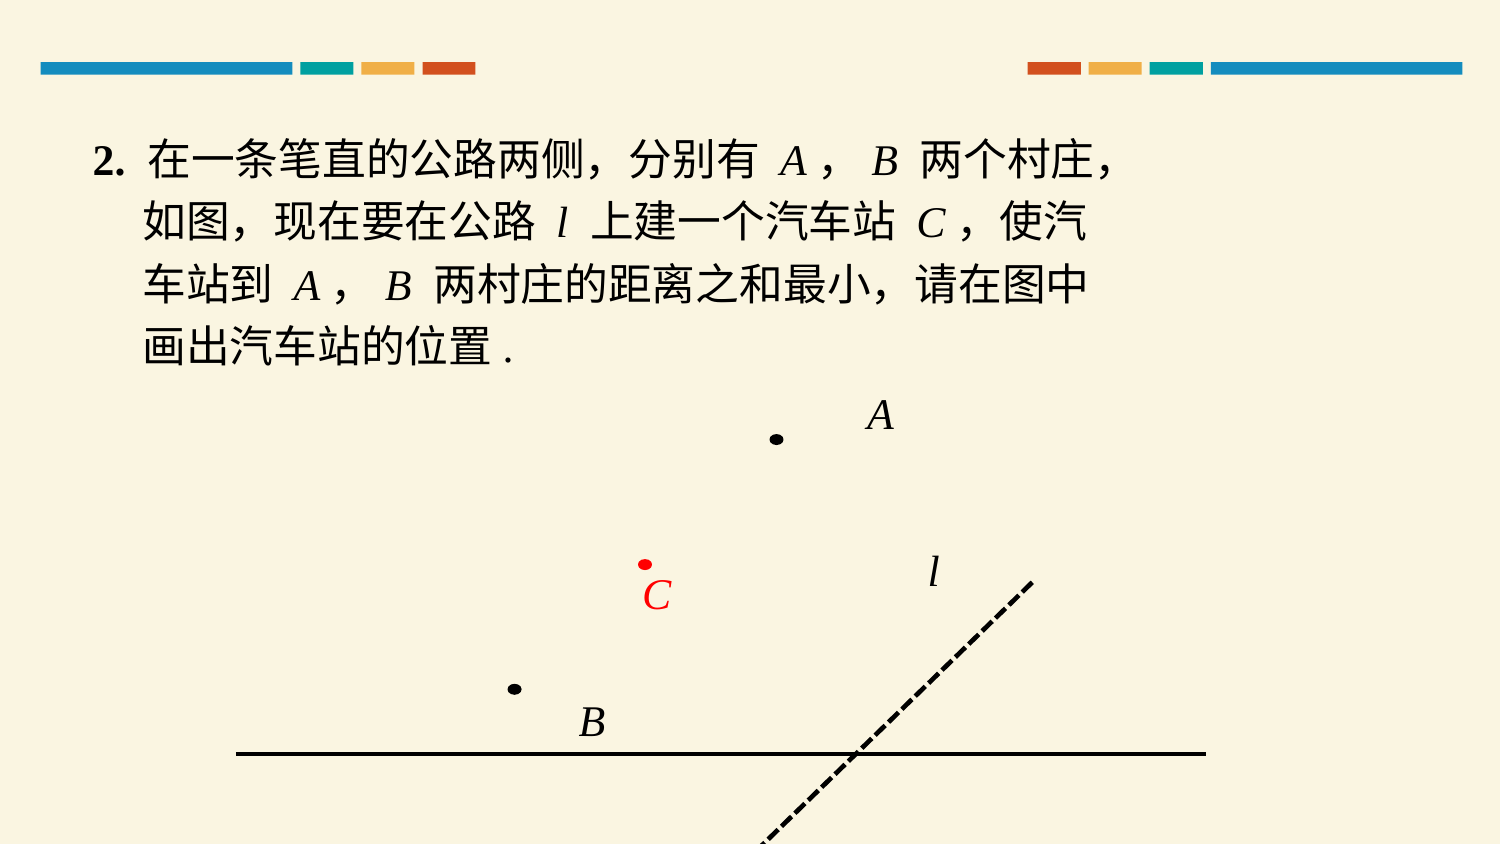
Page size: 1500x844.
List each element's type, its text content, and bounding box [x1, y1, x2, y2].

text_box A [855, 380, 906, 445]
text_box 2. 在一条笔直的公路两侧，分别有 A，B 两个村庄， 如图，现在要在公路 l 上建一个汽车站 C，使汽 车站到 A，B 两村庄的距离之和最小，请在图中 画出汽车站的位置. [81, 116, 1424, 430]
text_box C [630, 559, 683, 624]
text_box l [916, 537, 952, 582]
text_box [638, 559, 652, 570]
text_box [690, 582, 1033, 753]
text_box [508, 684, 521, 695]
text_box [770, 434, 783, 445]
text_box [690, 754, 1033, 844]
text_box B [567, 687, 617, 752]
